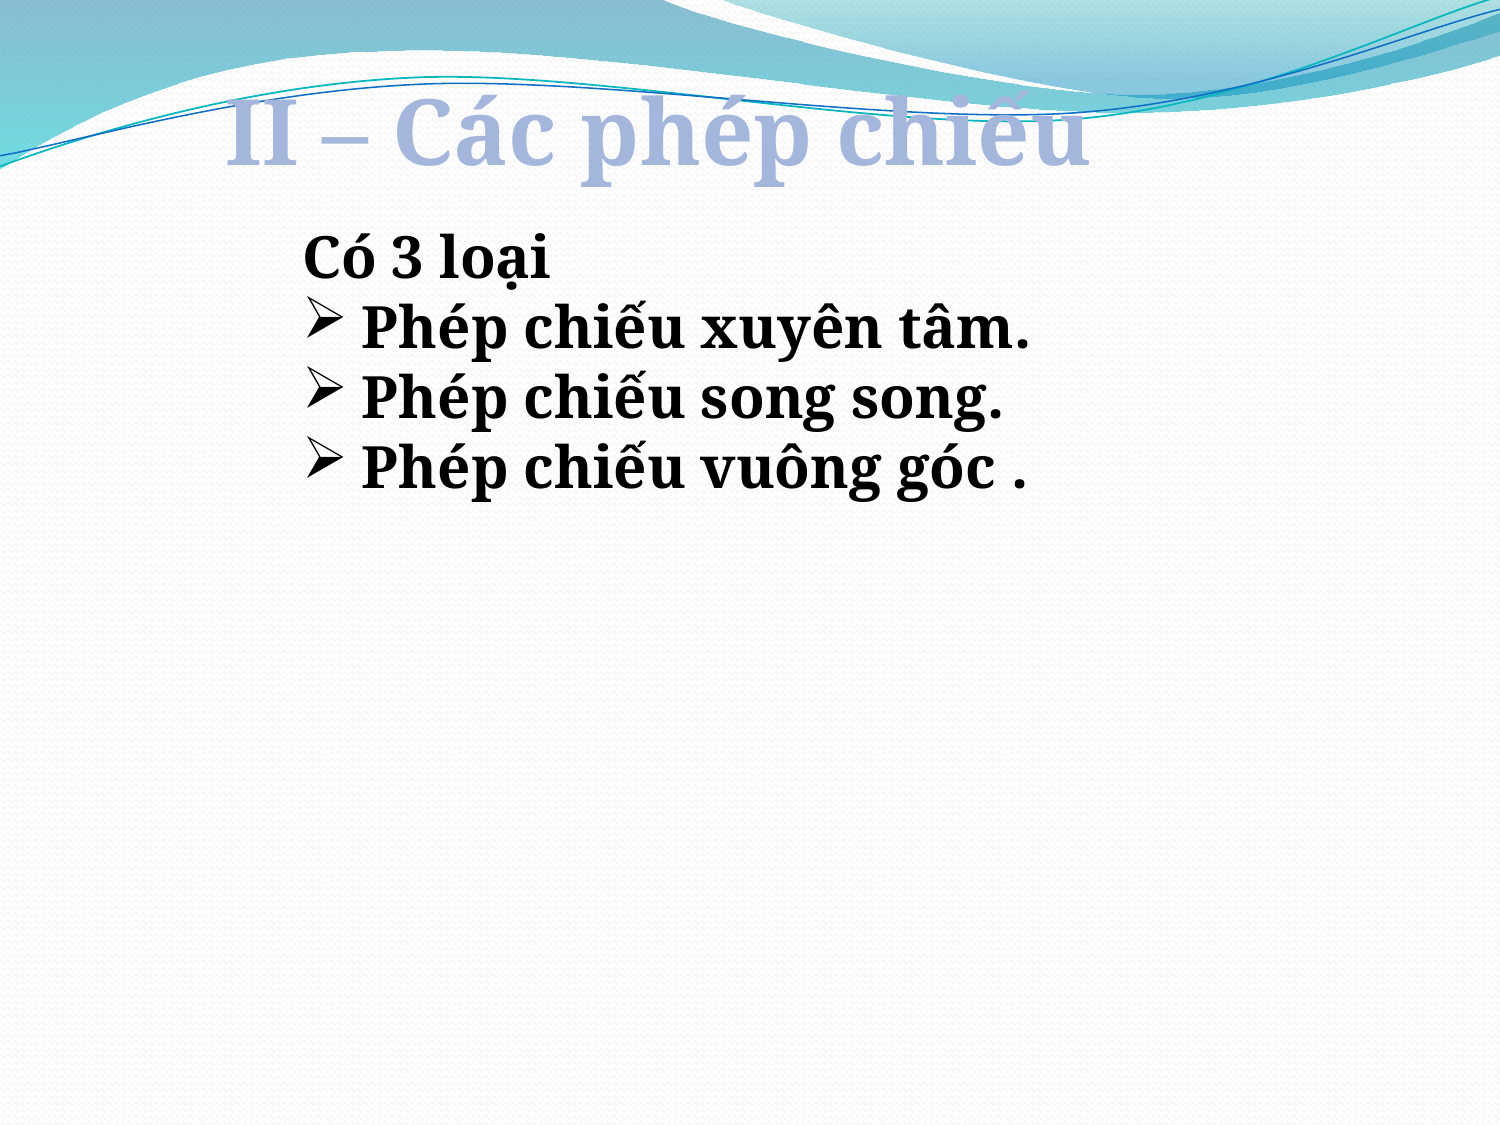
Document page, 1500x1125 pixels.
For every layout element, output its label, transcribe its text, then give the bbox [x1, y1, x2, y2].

text_box II – Các phép chiếu [211, 66, 1500, 192]
text_box Có 3 loại Phép chiếu xuyên tâm. Phép chiếu song song. Phép chiếu vuông góc . [287, 212, 1100, 508]
